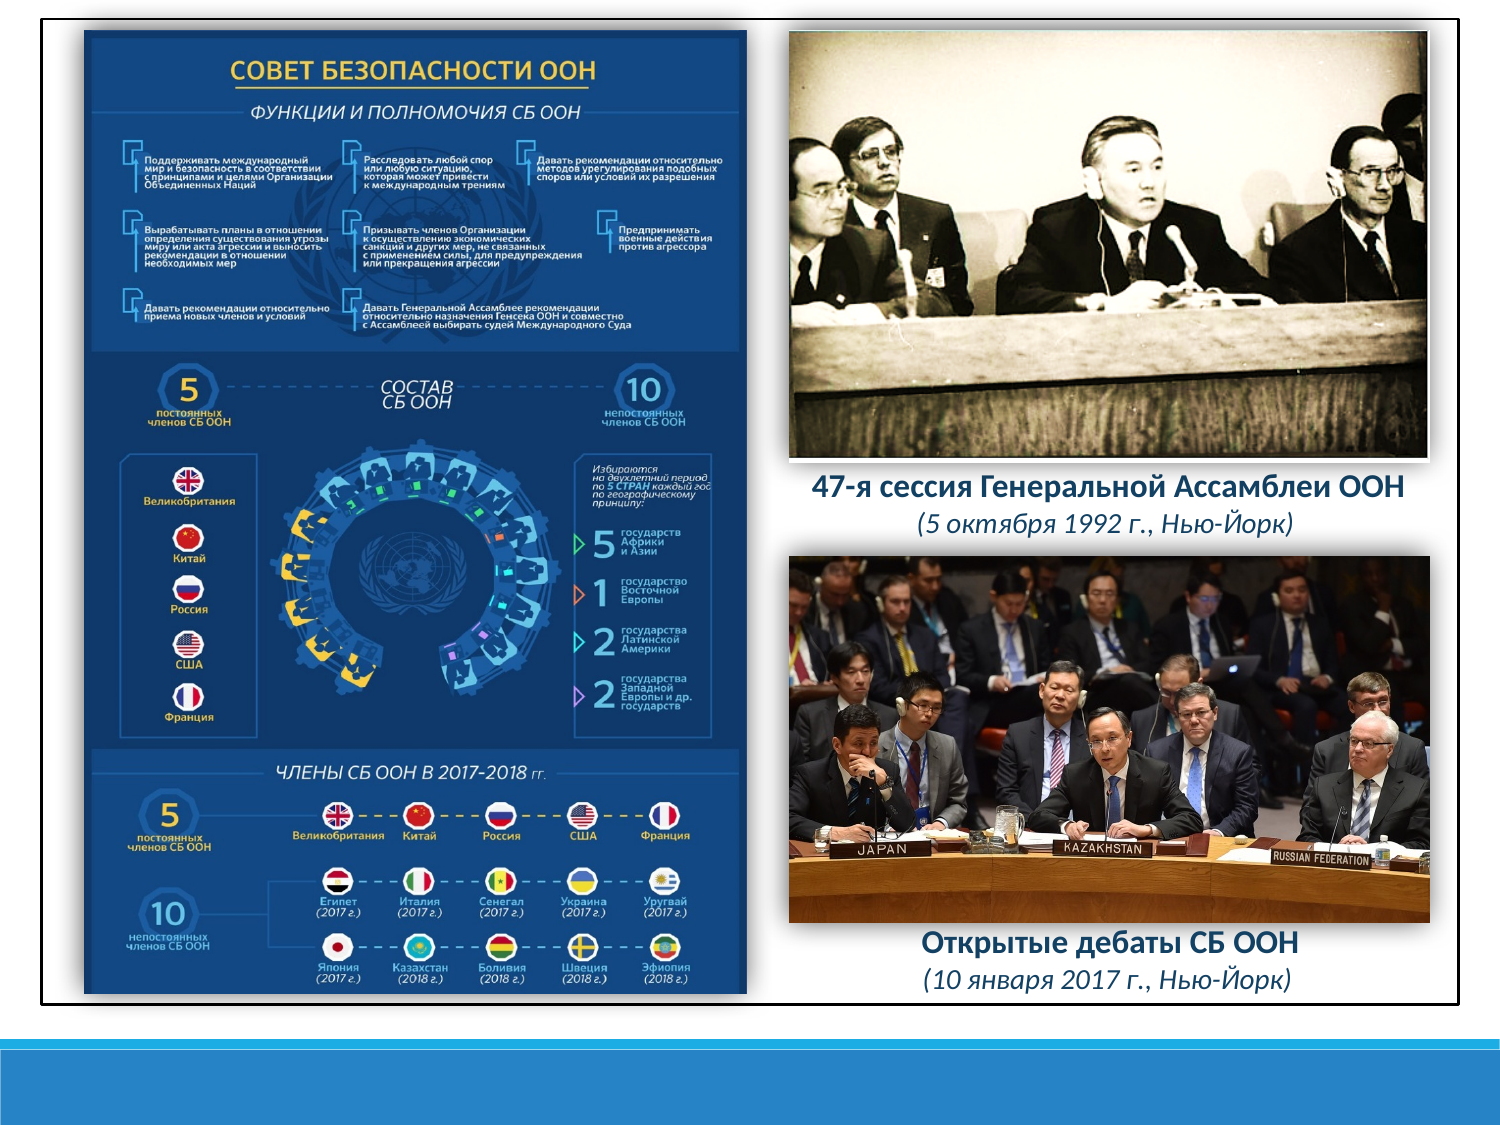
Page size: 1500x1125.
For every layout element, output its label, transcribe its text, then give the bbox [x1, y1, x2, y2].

text_box Открытые дебаты СБ ООН (10 января 2017 г., Нью-Йорк) [789, 930, 1432, 1003]
text_box [40, 18, 76, 1006]
text_box 47-я сессия Генеральной Ассамблеи ООН (5 октября 1992 г., Нью-Йорк) [787, 477, 1430, 547]
text_box [752, 18, 1460, 1006]
picture [84, 29, 747, 994]
picture [789, 555, 1430, 924]
picture [789, 29, 1430, 463]
